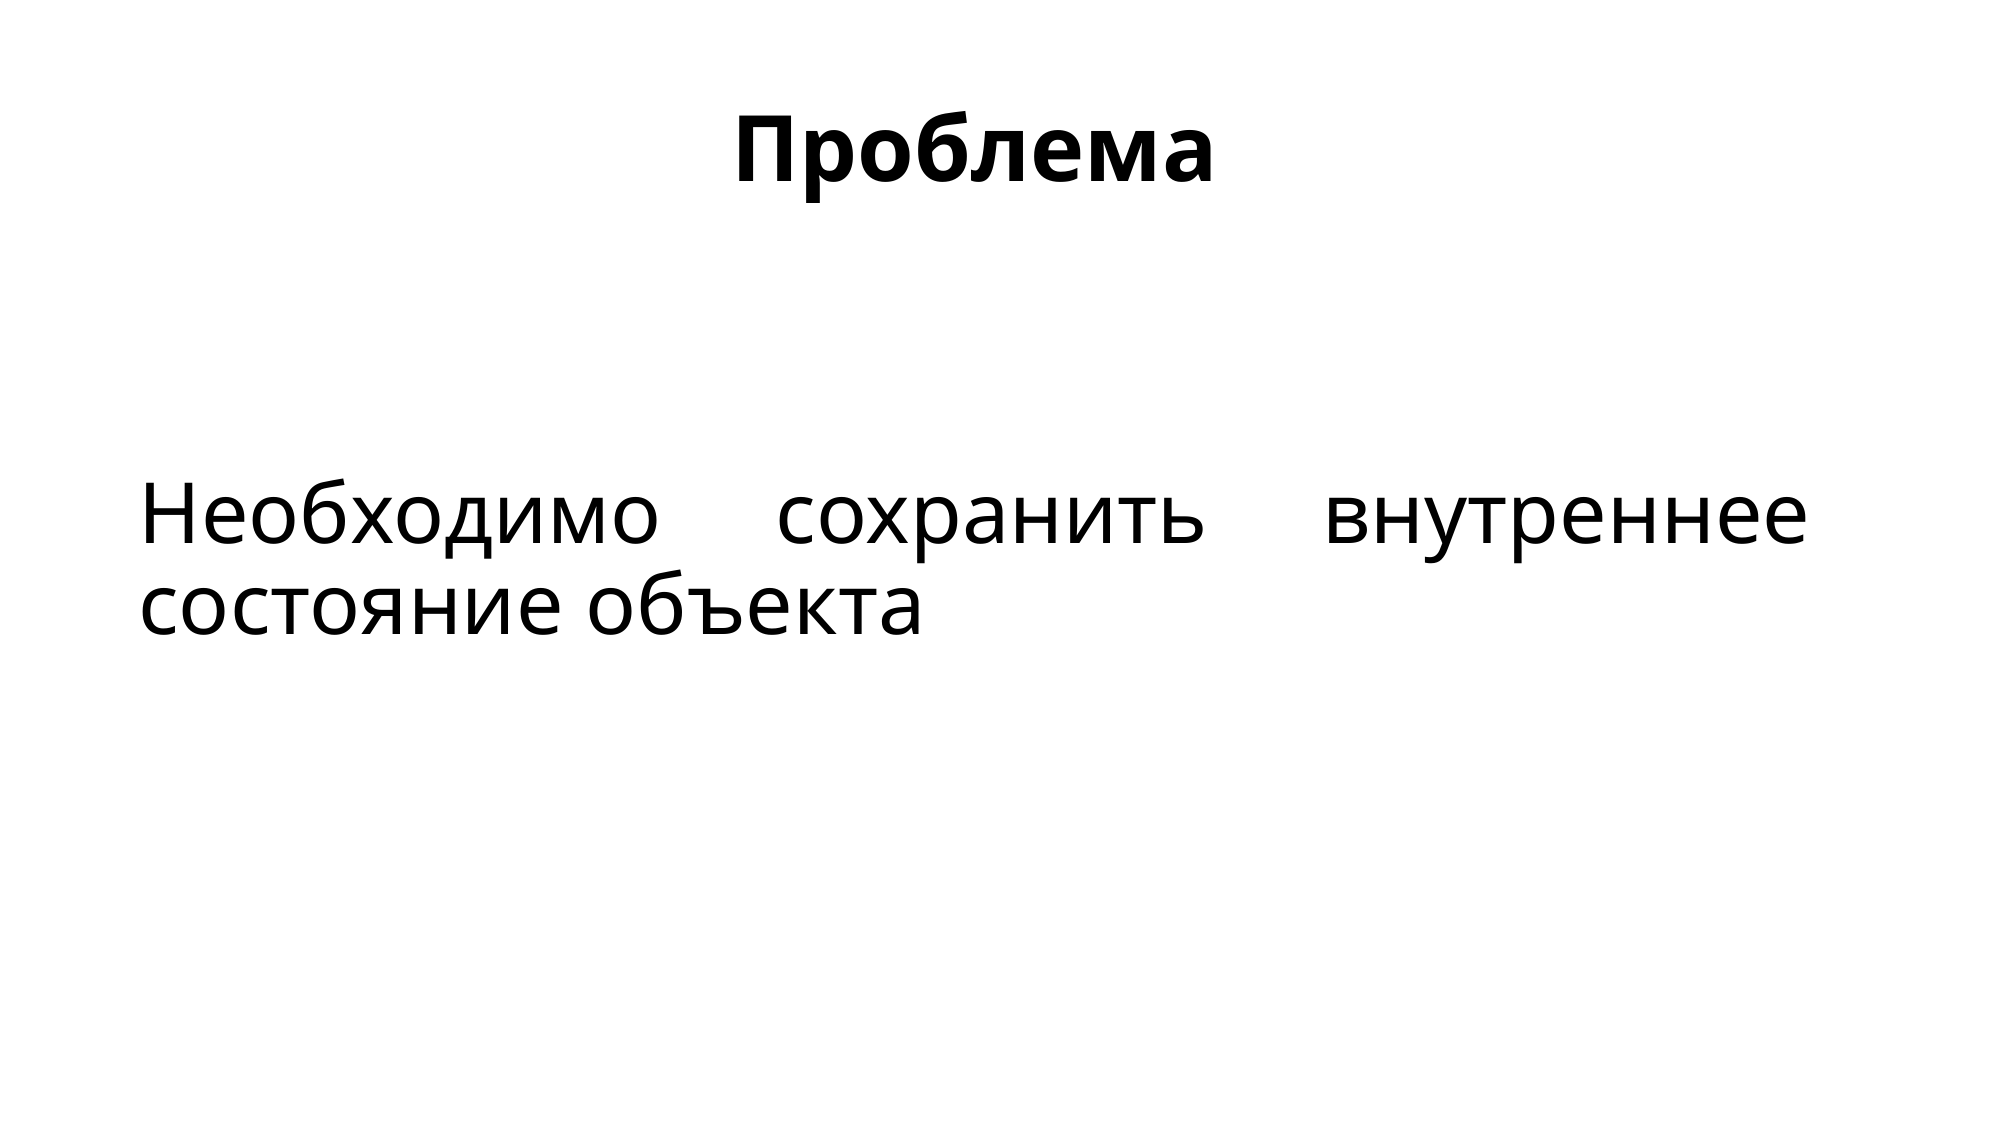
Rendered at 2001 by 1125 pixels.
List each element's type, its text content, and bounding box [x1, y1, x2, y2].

text_box Проблема [55, 52, 1895, 251]
title Необходимо сохранить внутреннее состояние объекта [123, 462, 1827, 661]
